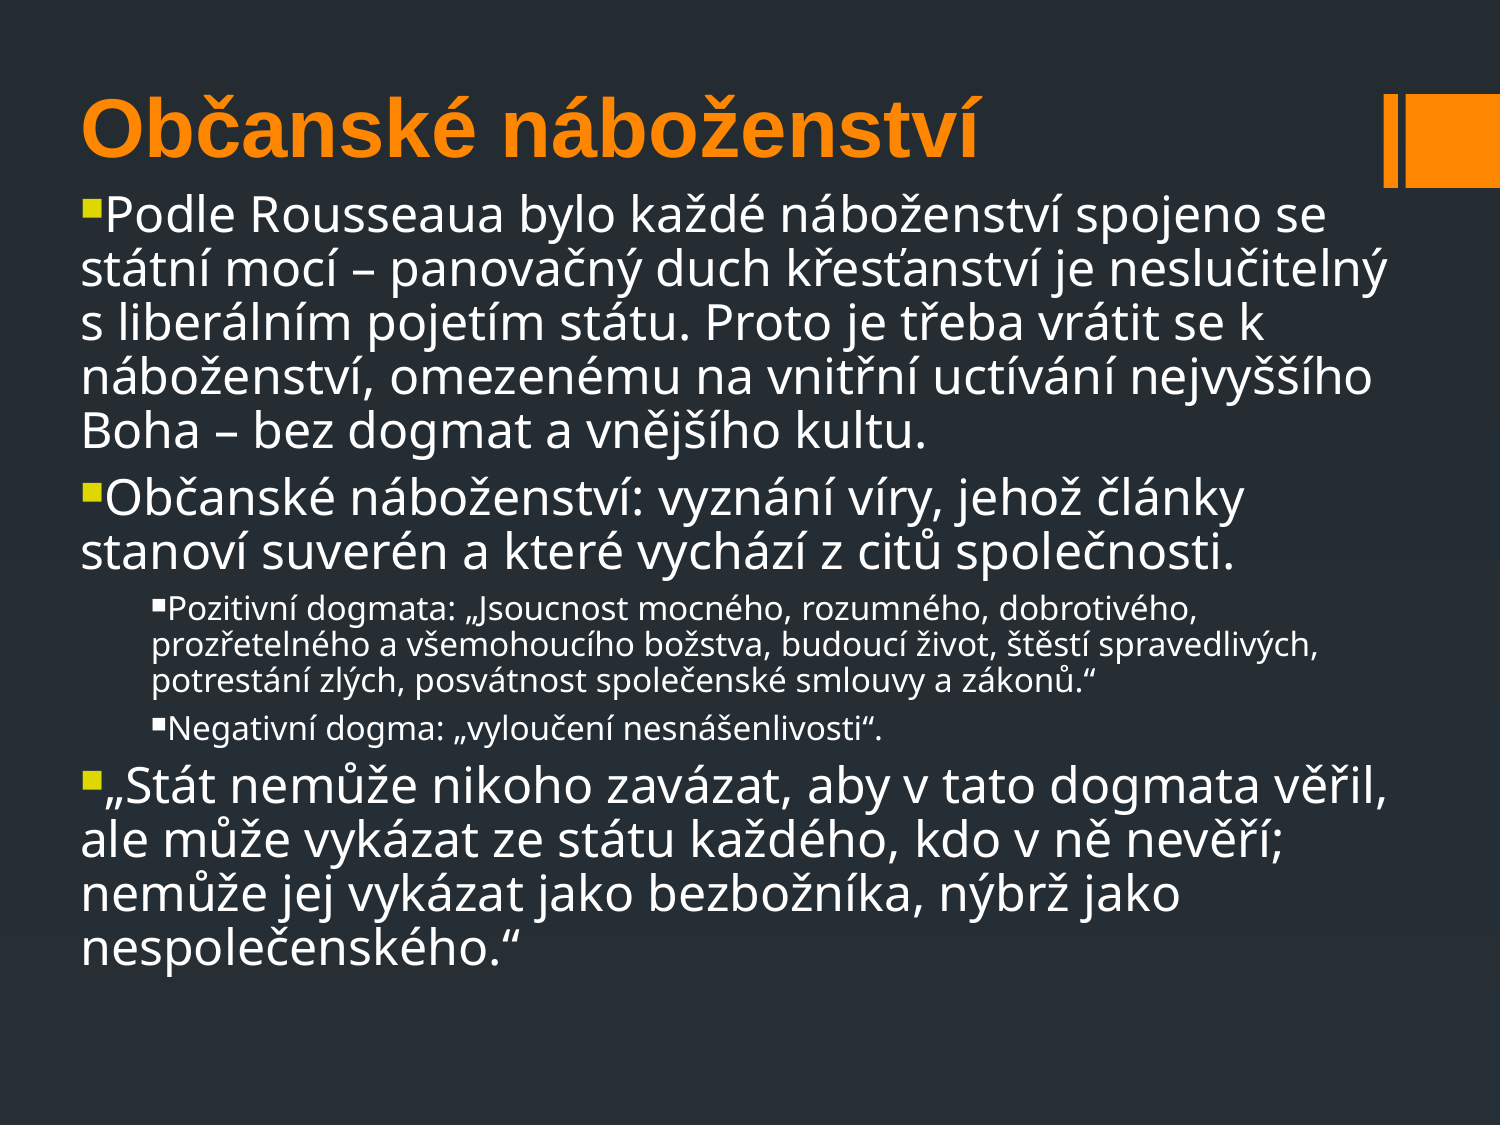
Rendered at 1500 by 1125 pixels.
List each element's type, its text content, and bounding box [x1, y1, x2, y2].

title Občanské náboženství [64, 66, 1415, 181]
list Podle Rousseaua bylo každé náboženství spojeno se státní mocí – panovačný duch křesťanství je neslučitelný s liberálním pojetím státu. Proto je třeba vrátit se k náboženství, omezenému na vnitřní uctívání nejvyššího Boha – bez dogmat a vnějšího kultu. Občanské náboženství: vyznání víry, jehož články stanoví suverén a které vychází z citů společnosti. Pozitivní dogmata: „Jsoucnost mocného, rozumného, dobrotivého, prozřetelného a všemohoucího božstva, budoucí život, štěstí spravedlivých, potrestání zlých, posvátnost společenské smlouvy a zákonů.“ Negativní dogma: „vyloučení nesnášenlivosti“. „Stát nemůže nikoho zavázat, aby v tato dogmata věřil, ale může vykázat ze státu každého, kdo v ně nevěří; nemůže jej vykázat jako bezbožníka, nýbrž jako nespolečenského.“ [64, 181, 1415, 1068]
